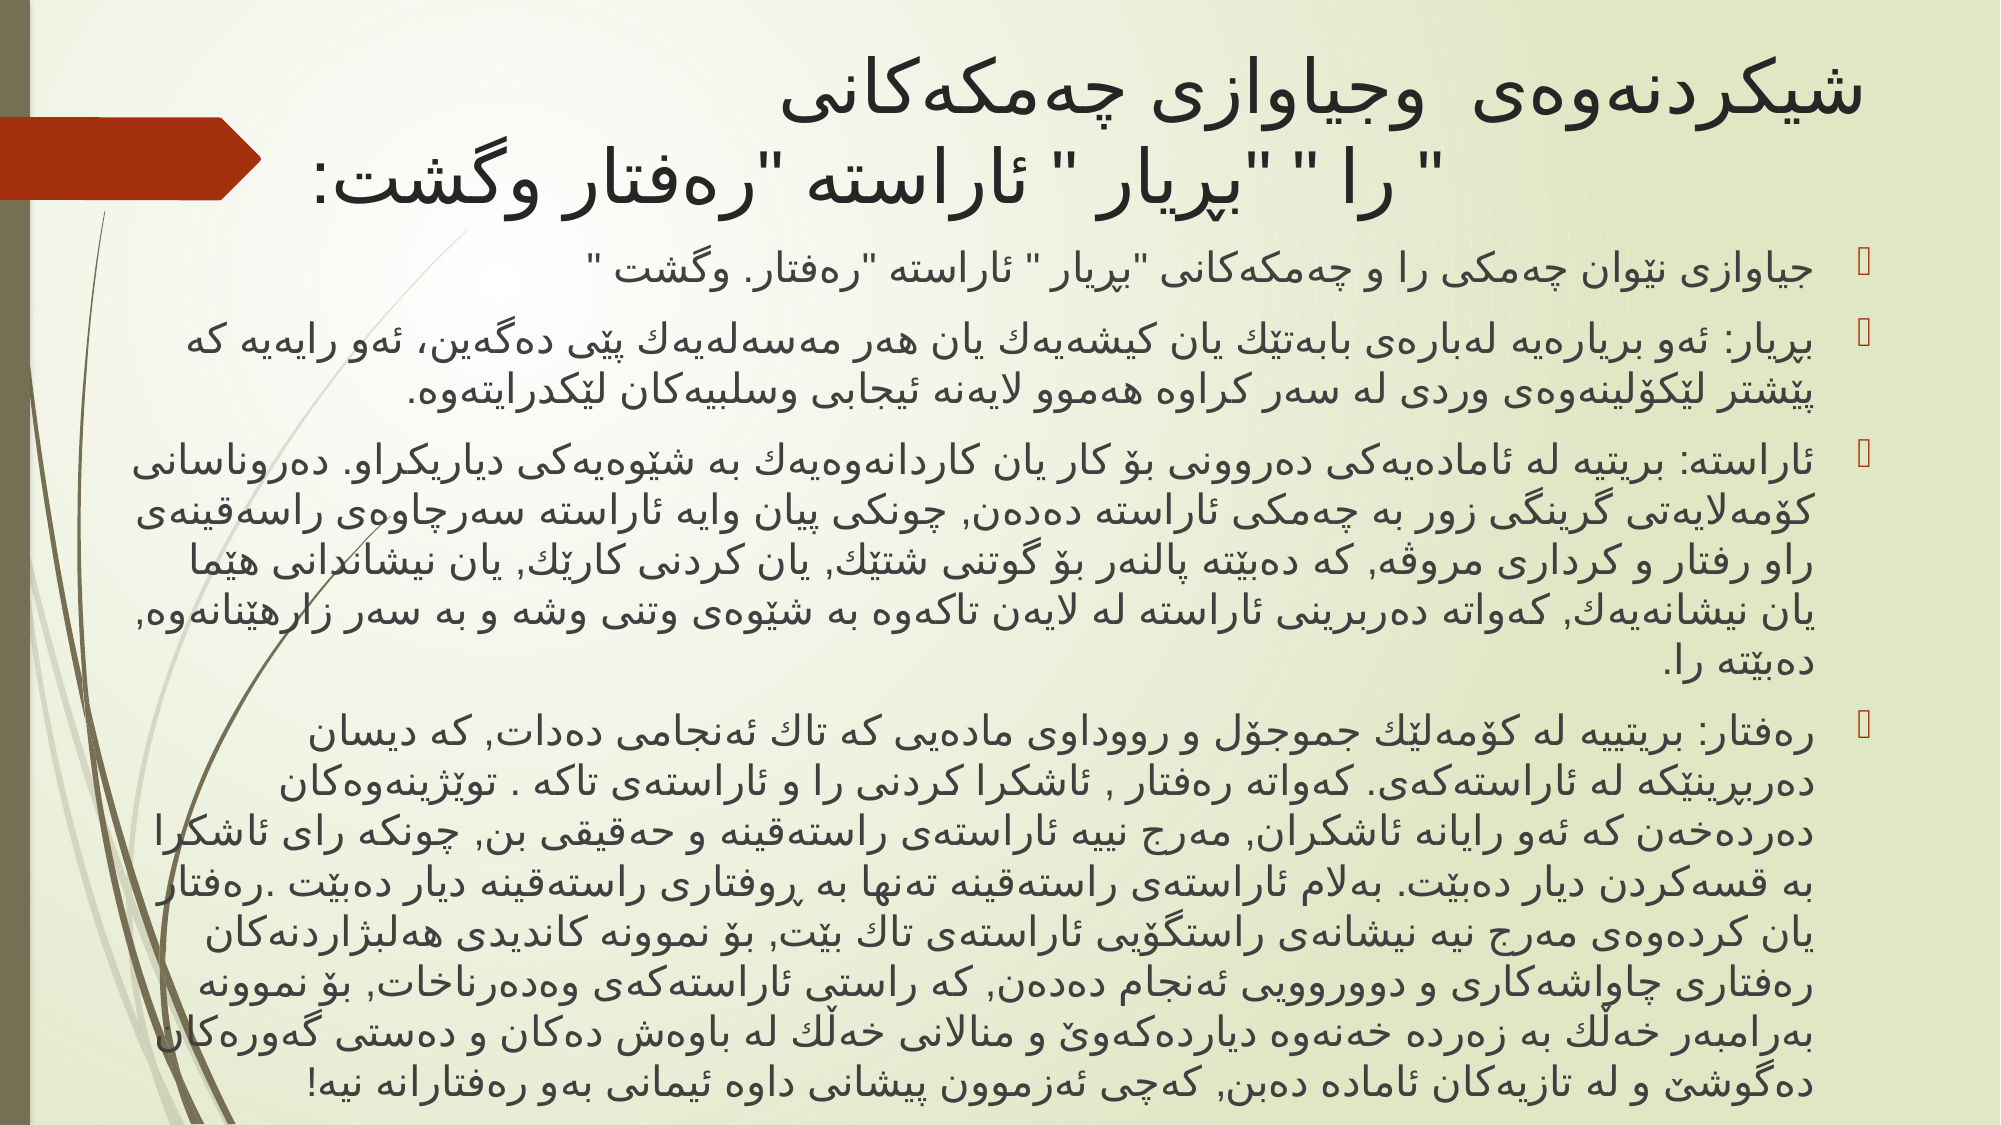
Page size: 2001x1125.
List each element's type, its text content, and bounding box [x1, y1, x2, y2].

list جیاوازی نێوان چەمكی را و چەمكەكانی "بڕیار " ئاراستە "رەفتار. وگشت " بڕیار: ئەو بریارەیە لەبارەی بابەتێك یان كیشەیەك یان هەر مەسەلەیەك پێی دەگەین، ئەو رایەیە كە پێشتر لێكۆلینەوەی وردی لە سەر كراوە هەموو لایەنە ئیجابی وسلبیەكان لێكدرایتەوە. ئاراستە: بریتیە لە ئامادەیەكی دەروونی بۆ كار یان كاردانەوەیەك بە شێوەیەكی دیاریكراو. دەروناسانی كۆمەلایەتی گرینگی زور بە چەمكی ئاراستە دەدەن, چونكی پیان وایە ئاراستە سەرچاوەی راسەقینەی راو رفتار و كرداری مروڤە, كە دەبێتە پالنەر بۆ گوتنی شتێك, یان كردنی كارێك, یان نیشاندانی هێما یان نیشانەیەك, كەواتە دەربرینی ئاراستە لە لایەن تاكەوە بە شێوەی وتنی وشە و بە سەر زارهێنانەوە, دەبێتە را. رەفتار: بریتییە لە كۆمەلێك جموجۆل و رووداوی مادەیی كە تاك ئەنجامی دەدات, كە دیسان دەربڕینێكە لە ئاراستەكەی. كەواتە رەفتار , ئاشكرا كردنی را و ئاراستەی تاكە . توێژینەوەكان دەردەخەن كە ئەو رایانە ئاشكران, مەرج نییە ئاراستەی راستەقینە و حەقیقی بن, چونكە رای ئاشكرا بە قسەكردن دیار دەبێت. بەلام ئاراستەی راستەقینە تەنها بە ڕوفتاری راستەقینە دیار دەبێت .رەفتار یان كردەوەی مەرج نیە نیشانەی راستگۆیی ئاراستەی تاك بێت, بۆ نموونە كاندیدی هەلبژاردنەكان رەفتاری چاواشەكاری و دووروویی ئەنجام دەدەن, كە راستی ئاراستەكەی وەدەرناخات, بۆ نموونە بەرامبەر خەڵك بە زەردە خەنەوە دیاردەكەوێ و منالانی خەڵك لە باوەش دەكان و دەستی گەورەكان دەگوشێ و لە تازیەكان ئامادە دەبن, كەچی ئەزموون پیشانی داوە ئیمانی بەو رەفتارانە نیە! [114, 233, 1888, 1125]
title شیكردنەوەی وجیاوازی چەمكەكانی " را " "بڕیار " ئاراستە "رەفتار وگشت: [199, 31, 1888, 233]
